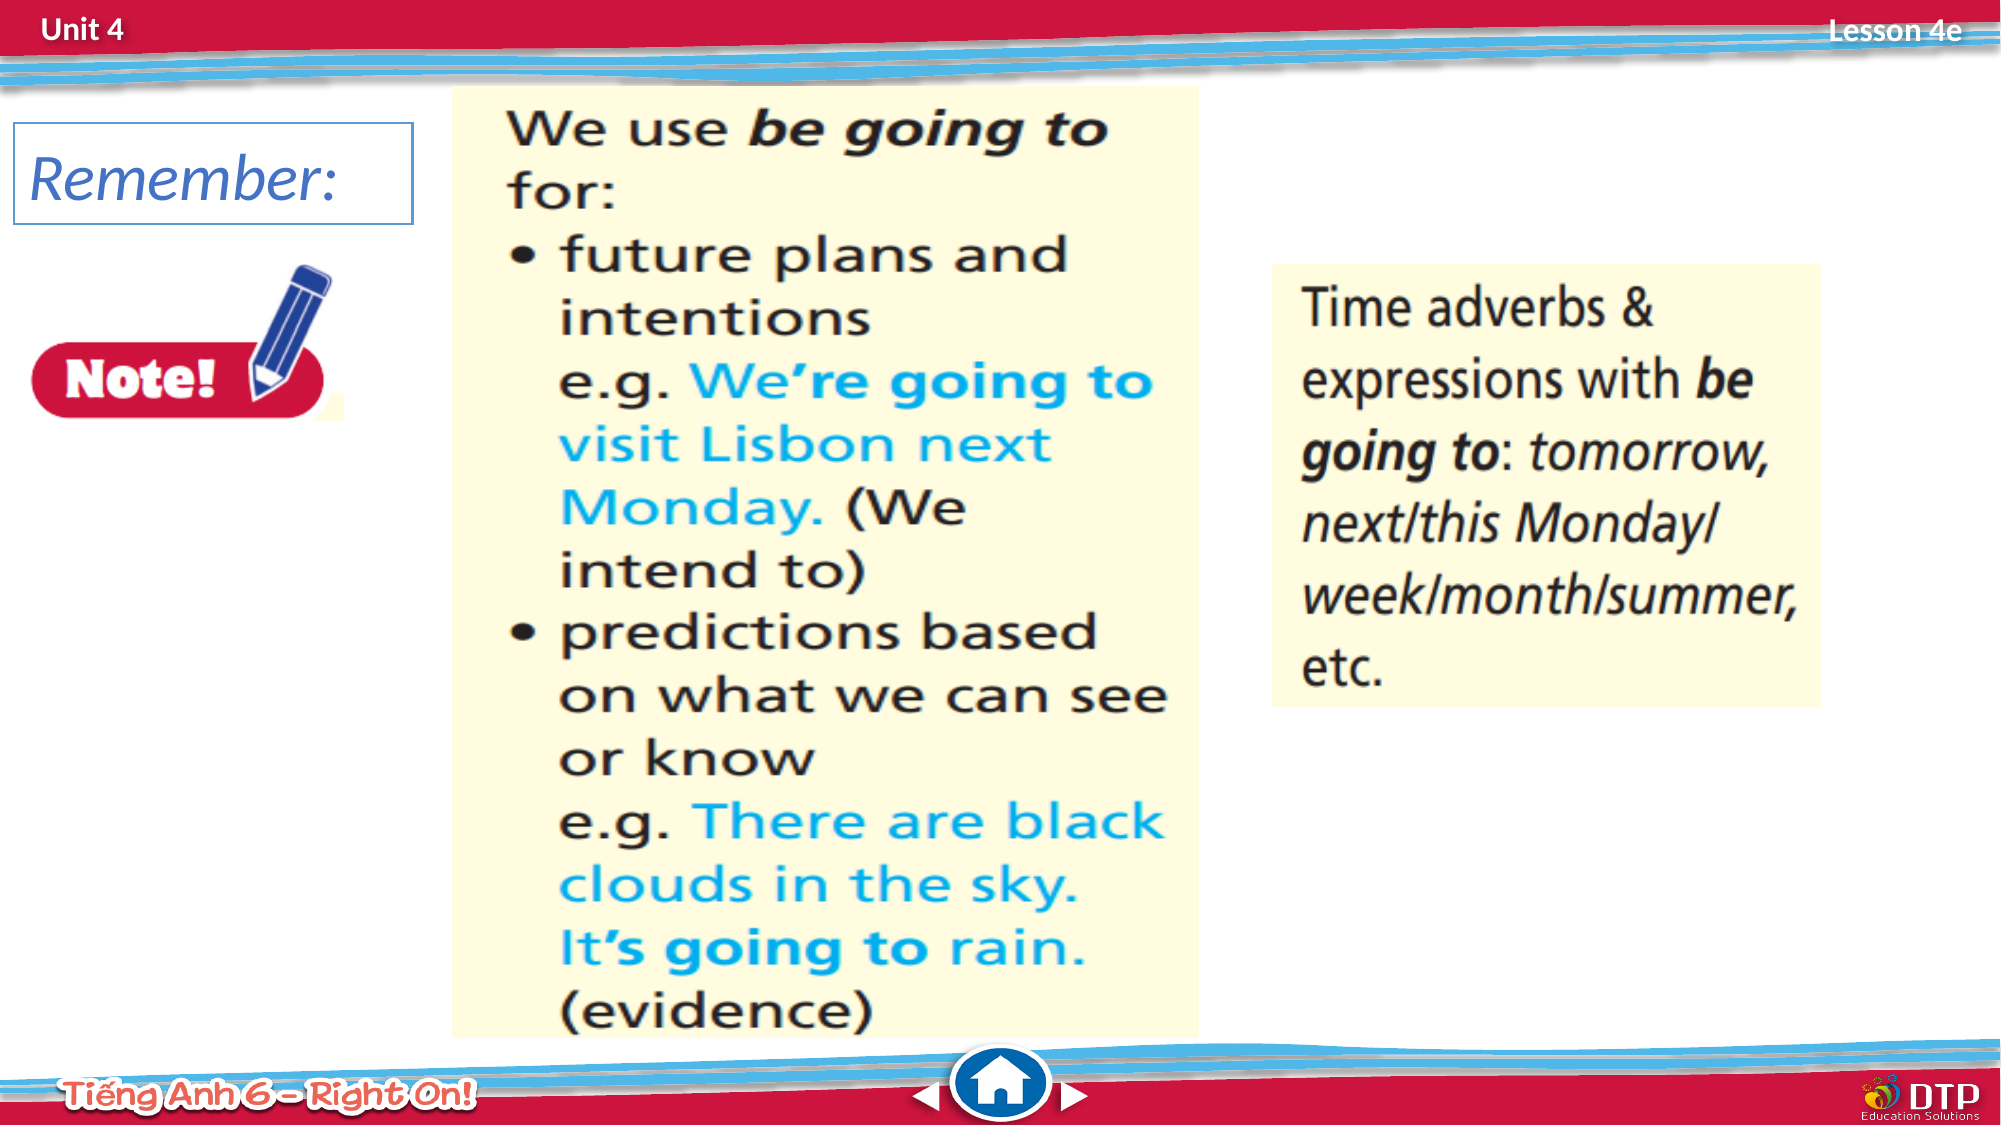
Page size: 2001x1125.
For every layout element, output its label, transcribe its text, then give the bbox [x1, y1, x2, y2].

picture [0, 0, 2000, 1125]
text_box Remember: [13, 122, 414, 225]
